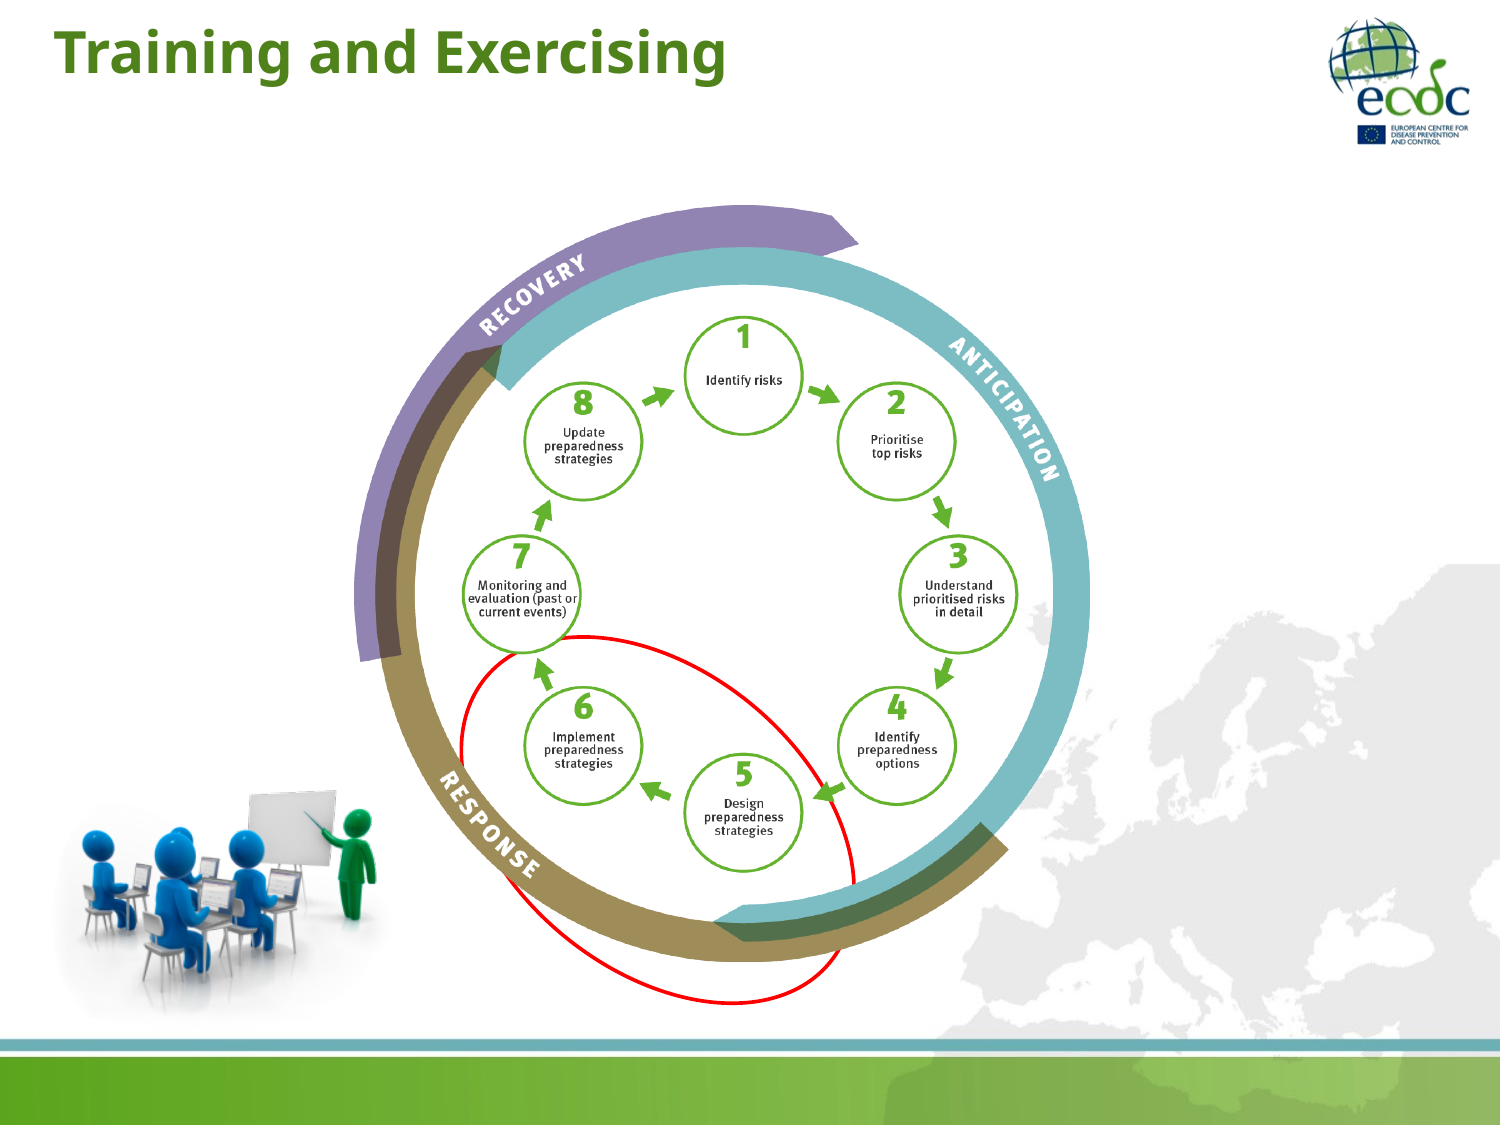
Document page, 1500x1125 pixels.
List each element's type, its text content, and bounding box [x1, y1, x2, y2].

text_box [614, 970, 824, 1004]
picture [1328, 17, 1473, 148]
title Training and Exercising [52, 23, 1404, 159]
picture [0, 205, 1500, 1125]
